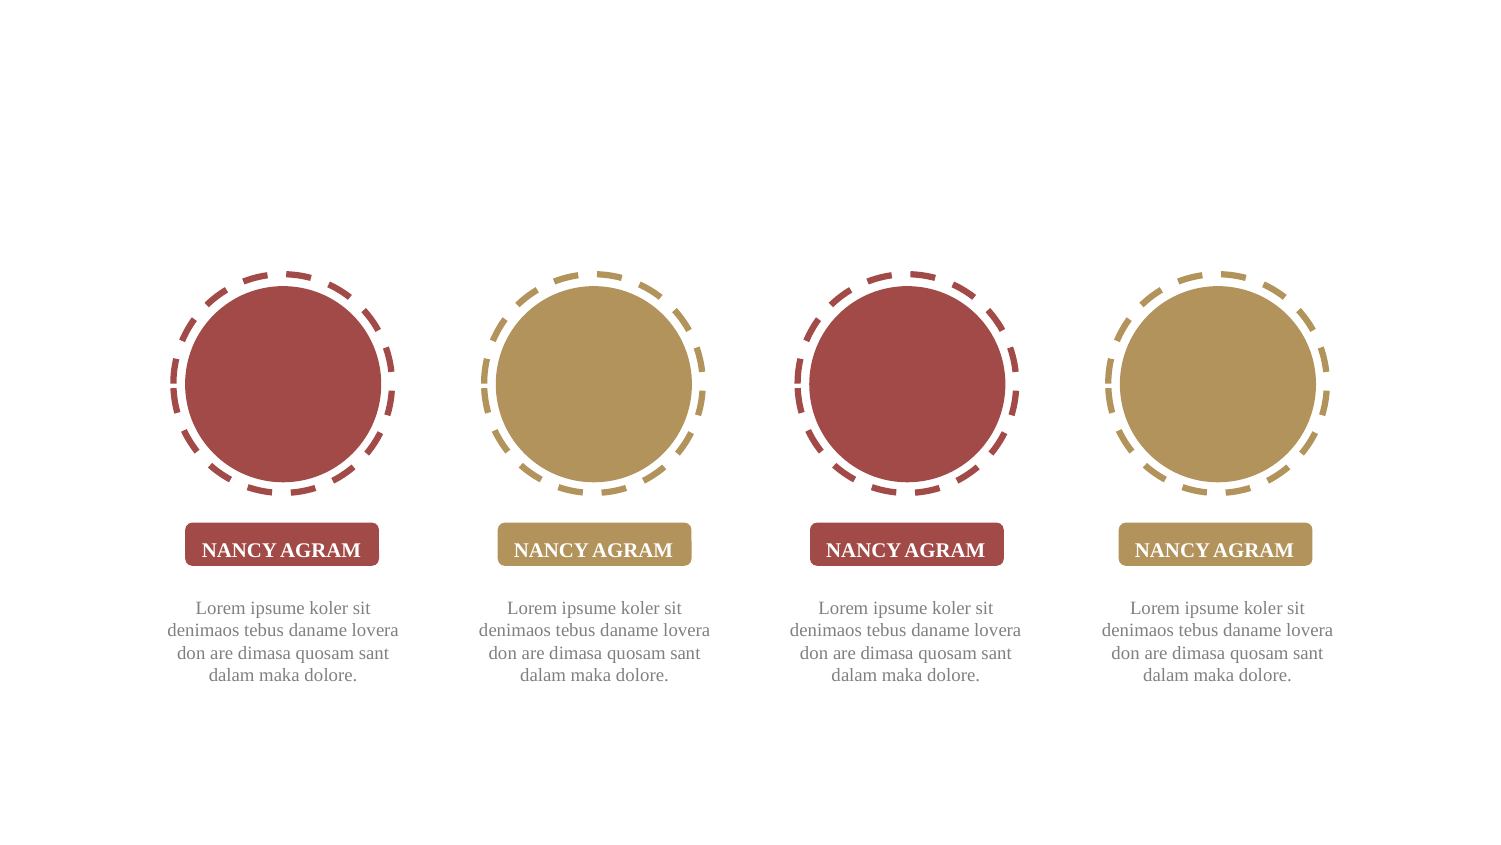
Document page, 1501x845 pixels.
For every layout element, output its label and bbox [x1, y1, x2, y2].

text_box [1108, 274, 1327, 493]
text_box [808, 517, 1004, 571]
text_box [173, 274, 392, 493]
text_box [484, 274, 703, 493]
text_box [797, 274, 1017, 493]
text_box [184, 517, 380, 571]
text_box [1117, 517, 1313, 571]
text_box [496, 517, 692, 571]
text_box [148, 588, 1353, 695]
